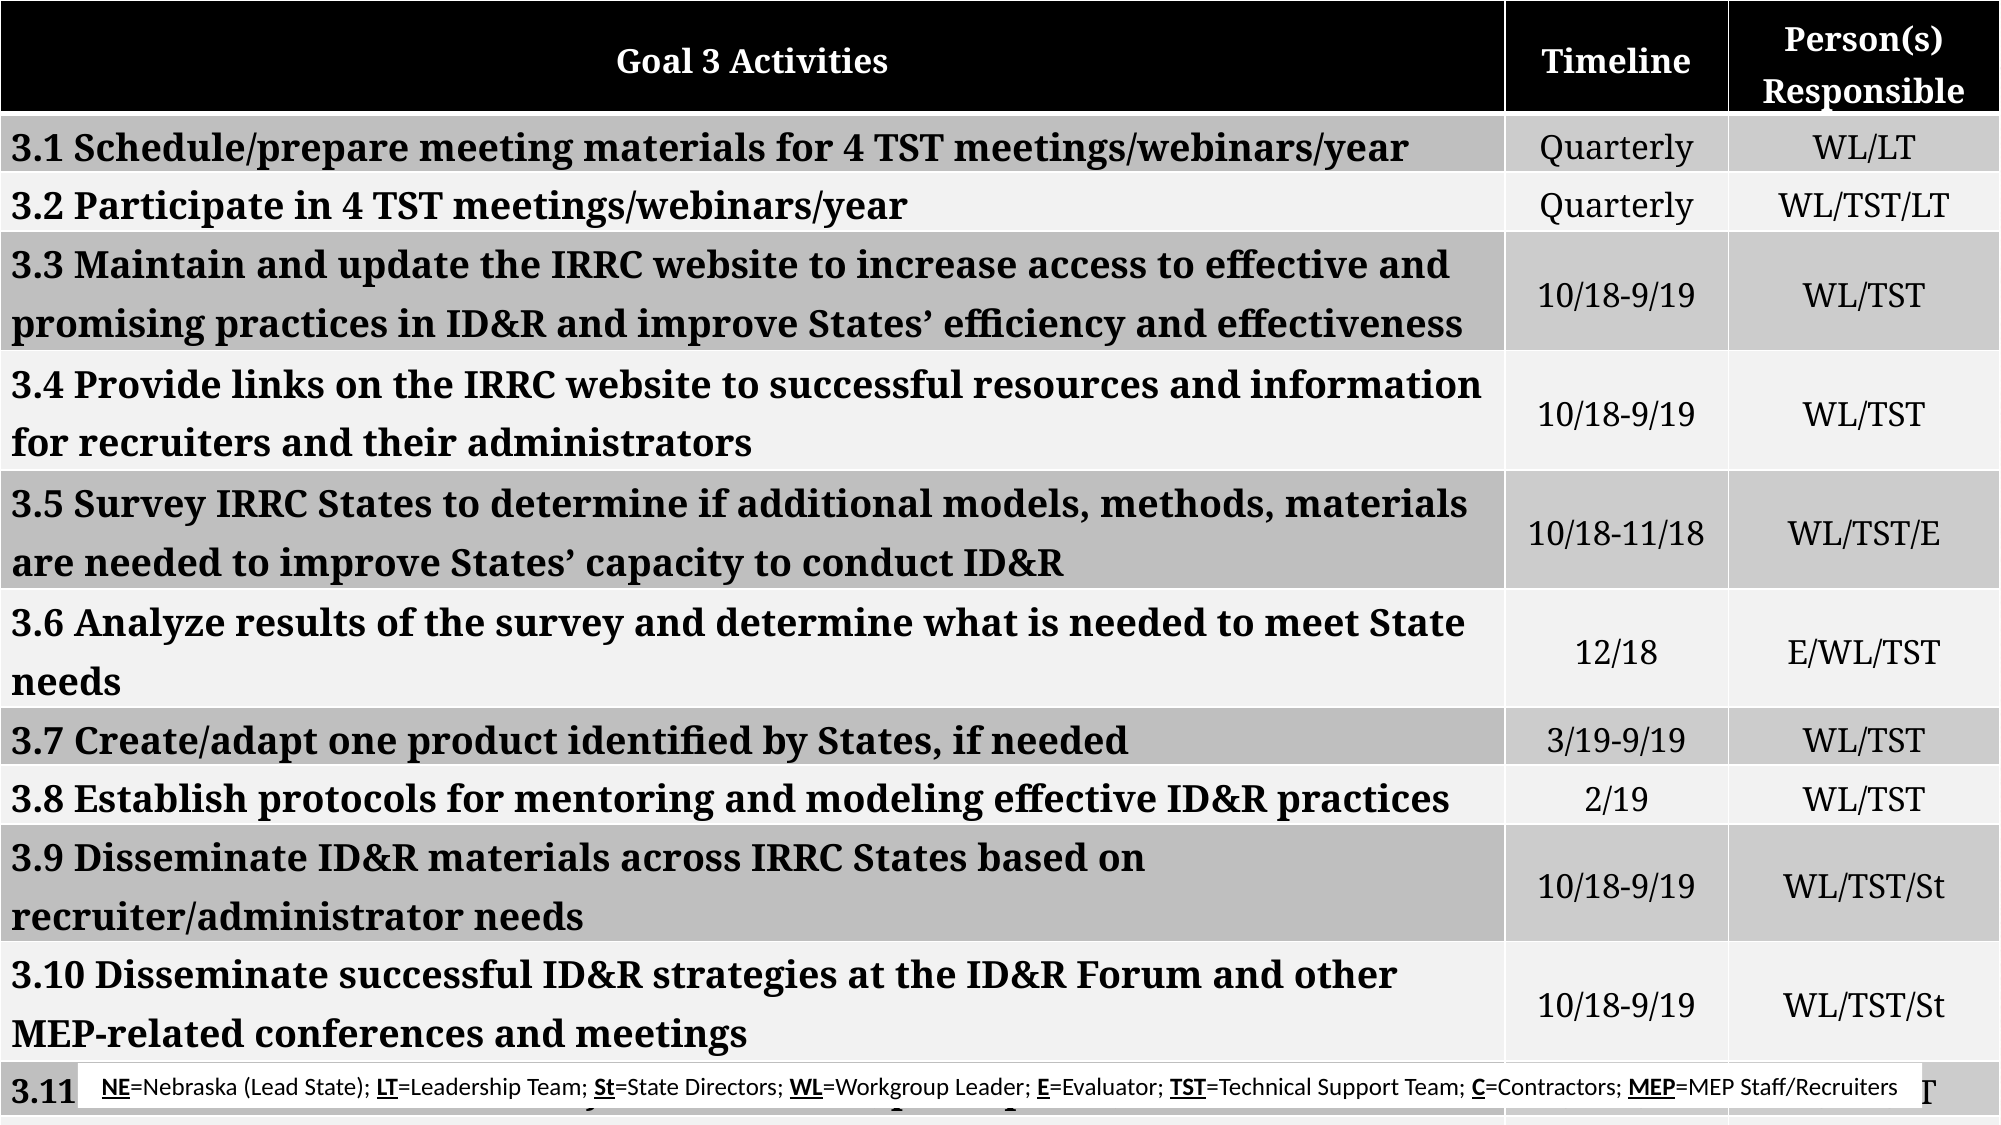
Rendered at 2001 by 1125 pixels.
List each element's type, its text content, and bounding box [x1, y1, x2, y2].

table_cell 3.10 Disseminate successful ID&R strategies at the ID&R Forum and other MEP-related conferences and meetings [1, 942, 1504, 1060]
table_cell 12/18 [1506, 590, 1728, 706]
table_cell WL/TST/St [1729, 942, 1999, 1060]
table_cell 8/19-9/19 [1506, 1108, 1728, 1115]
table_cell 10/18-9/19 [1506, 942, 1728, 1060]
table_cell 3.2 Participate in 4 TST meetings/webinars/year [1, 173, 1504, 230]
table_cell 12/19 [1506, 1117, 1728, 1125]
table_cell 3.12 Report on progress toward Objective 3 in the Annual/Final Performance Report [1, 1117, 1504, 1125]
table_header Person(s) Responsible [1729, 1, 1999, 111]
table_cell 3.4 Provide links on the IRRC website to successful resources and information for recruiters and their administrators [1, 351, 1504, 469]
table_cell St/TST/LT [1729, 1062, 1999, 1115]
table_cell 3.5 Survey IRRC States to determine if additional models, methods, materials are needed to improve States’ capacity to conduct ID&R [1, 471, 1504, 588]
table_cell 3.9 Disseminate ID&R materials across IRRC States based on recruiter/administrator needs [1, 825, 1504, 941]
table_cell 10/18-11/18 [1506, 471, 1728, 588]
table_cell 3.1 Schedule/prepare meeting materials for 4 TST meetings/webinars/year [1, 116, 1504, 171]
table_cell WL/TST/E [1729, 471, 1999, 588]
table_header Goal 3 Activities [1, 1, 1504, 111]
table_cell 3.3 Maintain and update the IRRC website to increase access to effective and promising practices in ID&R and improve States’ efficiency and effectiveness [1, 232, 1504, 350]
table_cell 10/18-9/19 [1506, 232, 1728, 350]
table_header Timeline [1506, 1, 1728, 111]
table_cell 10/18-9/19 [1506, 825, 1728, 941]
table_cell 3.7 Create/adapt one product identified by States, if needed [1, 708, 1504, 764]
table_cell 10/18-9/19 [1506, 351, 1728, 469]
table_cell LT [1729, 1117, 1999, 1125]
table_cell Quarterly [1506, 173, 1728, 230]
table_cell WL/TST [1729, 708, 1999, 764]
table_cell WL/TST/LT [1729, 173, 1999, 230]
table_cell 3/19-9/19 [1506, 708, 1728, 764]
table_cell E/WL/TST [1729, 590, 1999, 706]
text_box NE=Nebraska (Lead State); LT=Leadership Team; St=State Directors; WL=Workgroup Leader; E=Evaluator; TST=Technical Support Team; C=Contractors; MEP=MEP Staff/Recruiters [77, 1063, 1923, 1108]
table_cell 3.11 Submit evaluation data on Objective 3 services, participation, effectiveness [1, 1062, 1504, 1115]
table_cell WL/LT [1729, 116, 1999, 171]
table_cell 3.8 Establish protocols for mentoring and modeling effective ID&R practices [1, 766, 1504, 823]
table_cell WL/TST/St [1729, 825, 1999, 941]
table_cell Quarterly [1506, 116, 1728, 171]
table_cell 2/19 [1506, 766, 1728, 823]
table_cell WL/TST [1729, 232, 1999, 350]
table_cell 3.6 Analyze results of the survey and determine what is needed to meet State needs [1, 590, 1504, 706]
table_cell WL/TST [1729, 351, 1999, 469]
table_cell WL/TST [1729, 766, 1999, 823]
